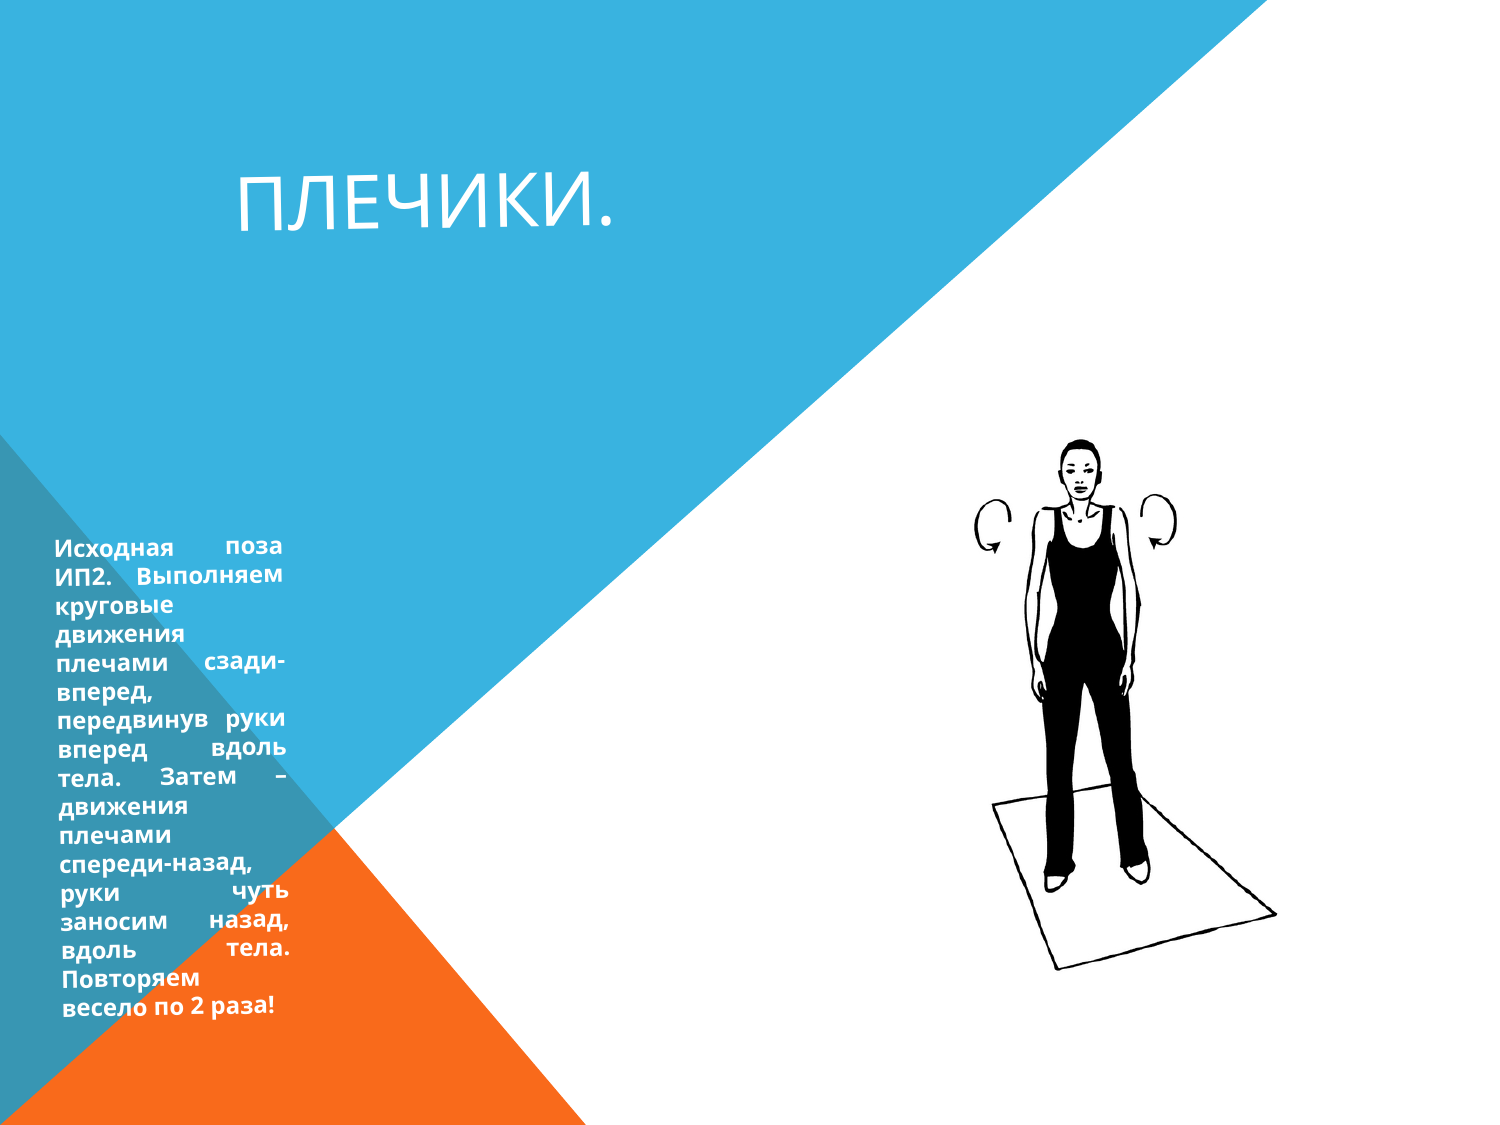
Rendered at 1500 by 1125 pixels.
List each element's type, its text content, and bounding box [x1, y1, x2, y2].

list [876, 429, 1306, 976]
title Плечики. [183, 160, 687, 248]
list Исходная поза ИП2. Выполняем круговые движения плечами сзади-вперед, передвинув руки вперед вдоль тела. Затем – движения плечами спереди-назад, руки чуть заносим назад, вдоль тела. Повторяем весело по 2 раза! [38, 522, 307, 1038]
